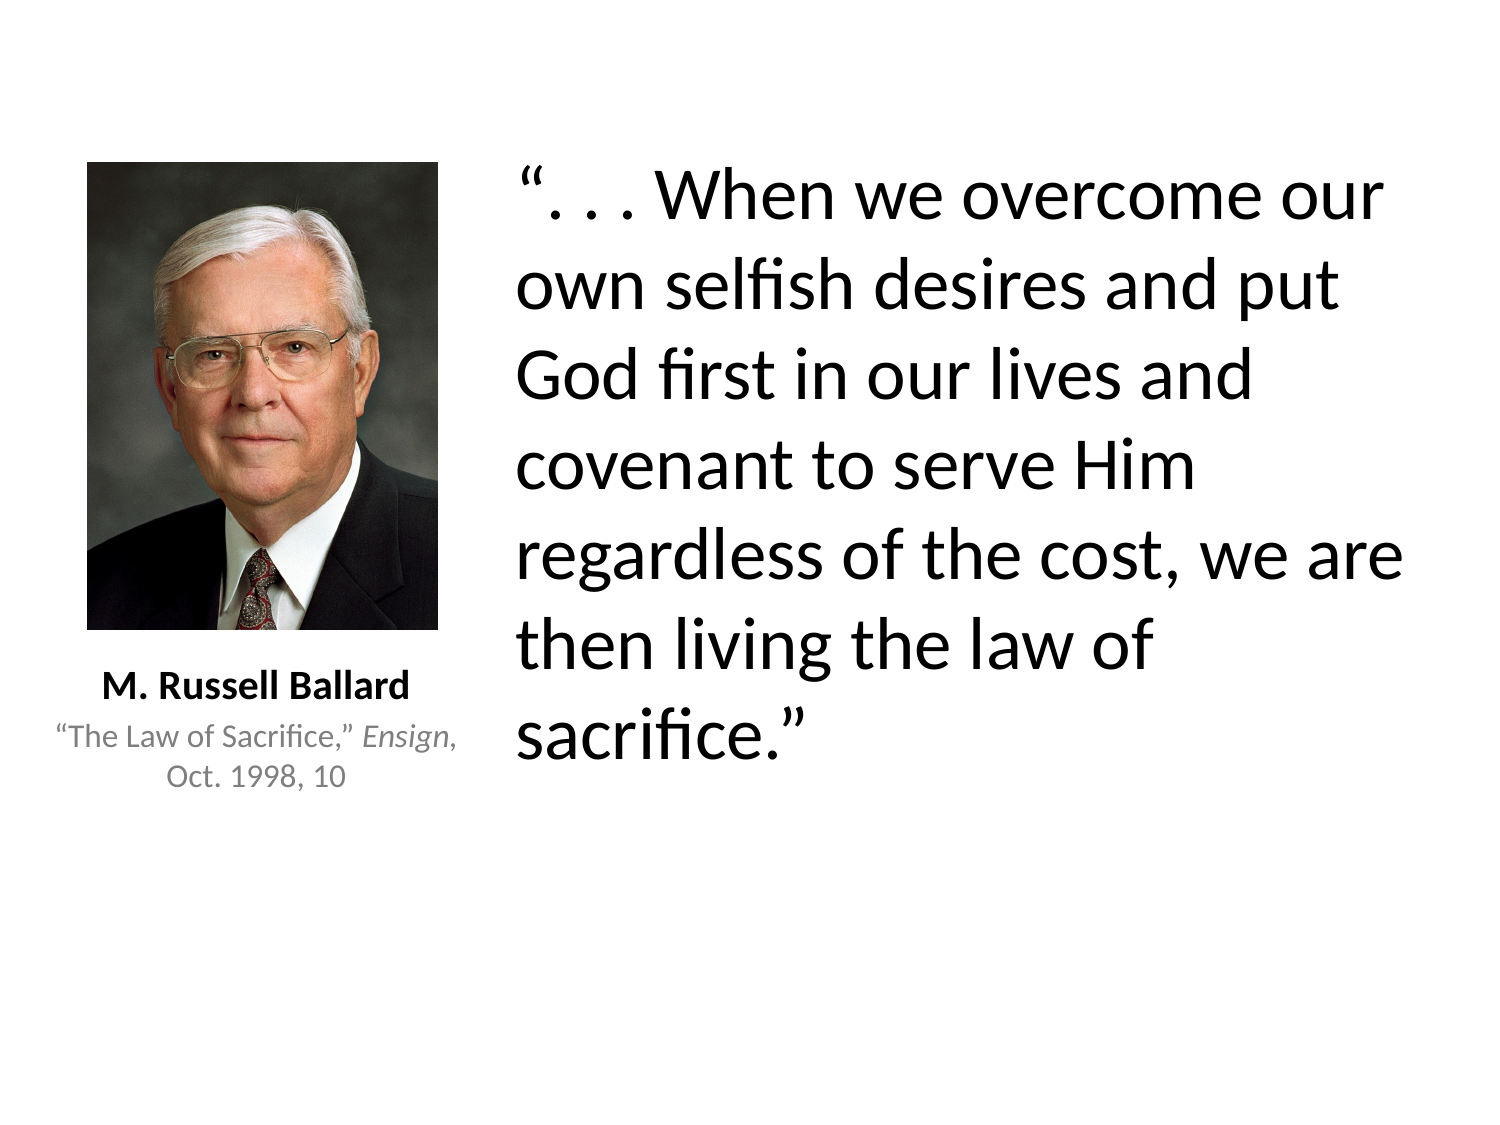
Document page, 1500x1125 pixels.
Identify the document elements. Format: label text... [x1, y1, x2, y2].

picture [87, 162, 438, 630]
text_box M. Russell Ballard “The Law of Sacrifice,” Ensign, Oct. 1998, 10 [37, 650, 475, 900]
list “. . . When we overcome our own selfish desires and put God first in our lives and covenant to serve Him regardless of the cost, we are then living the law of sacrifice.” [500, 137, 1463, 788]
